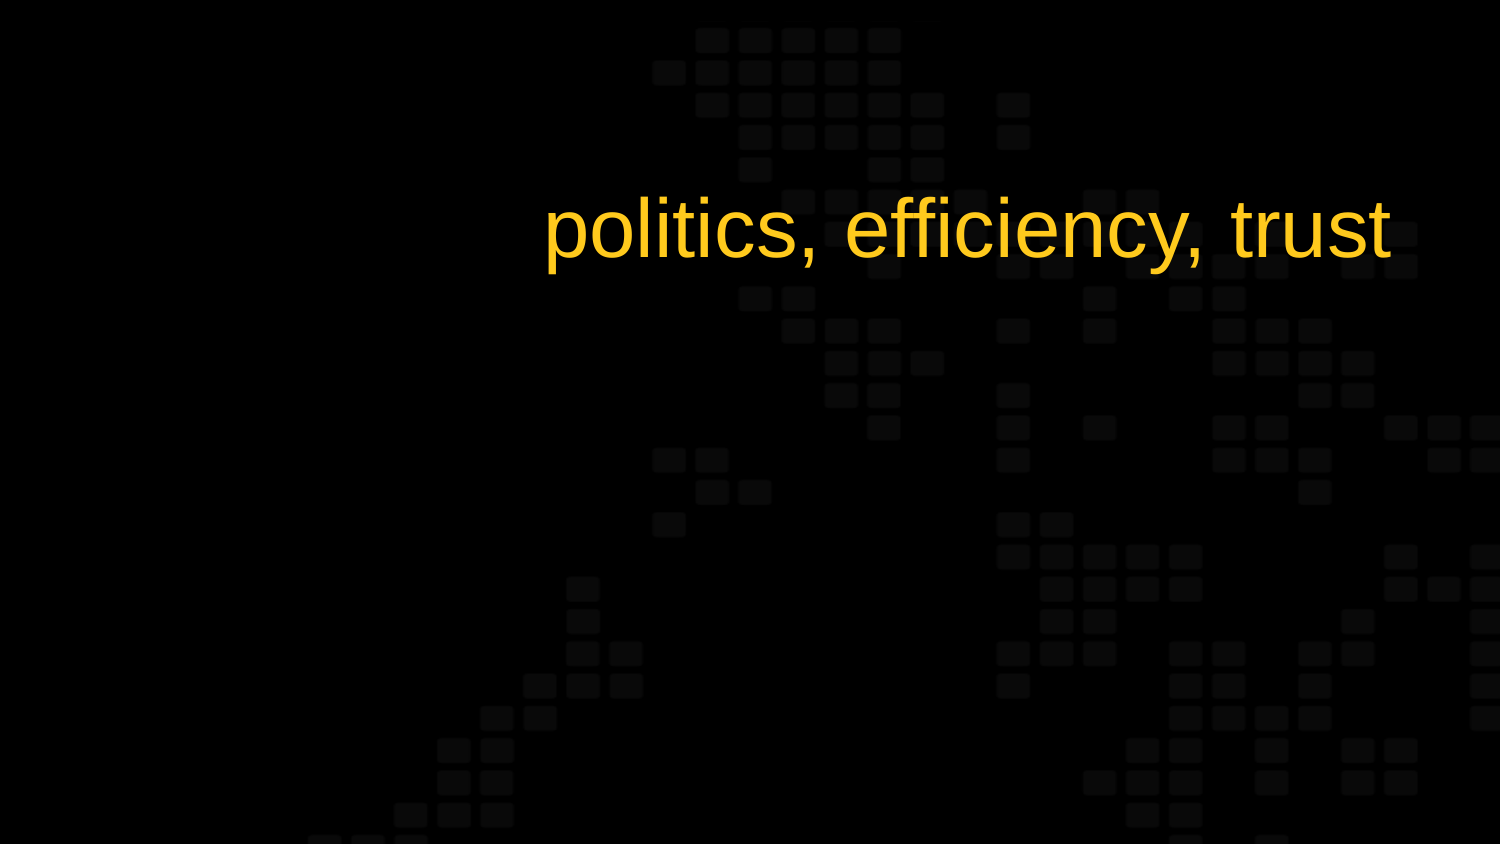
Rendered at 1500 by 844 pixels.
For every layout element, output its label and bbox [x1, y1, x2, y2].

picture [179, 21, 1500, 844]
